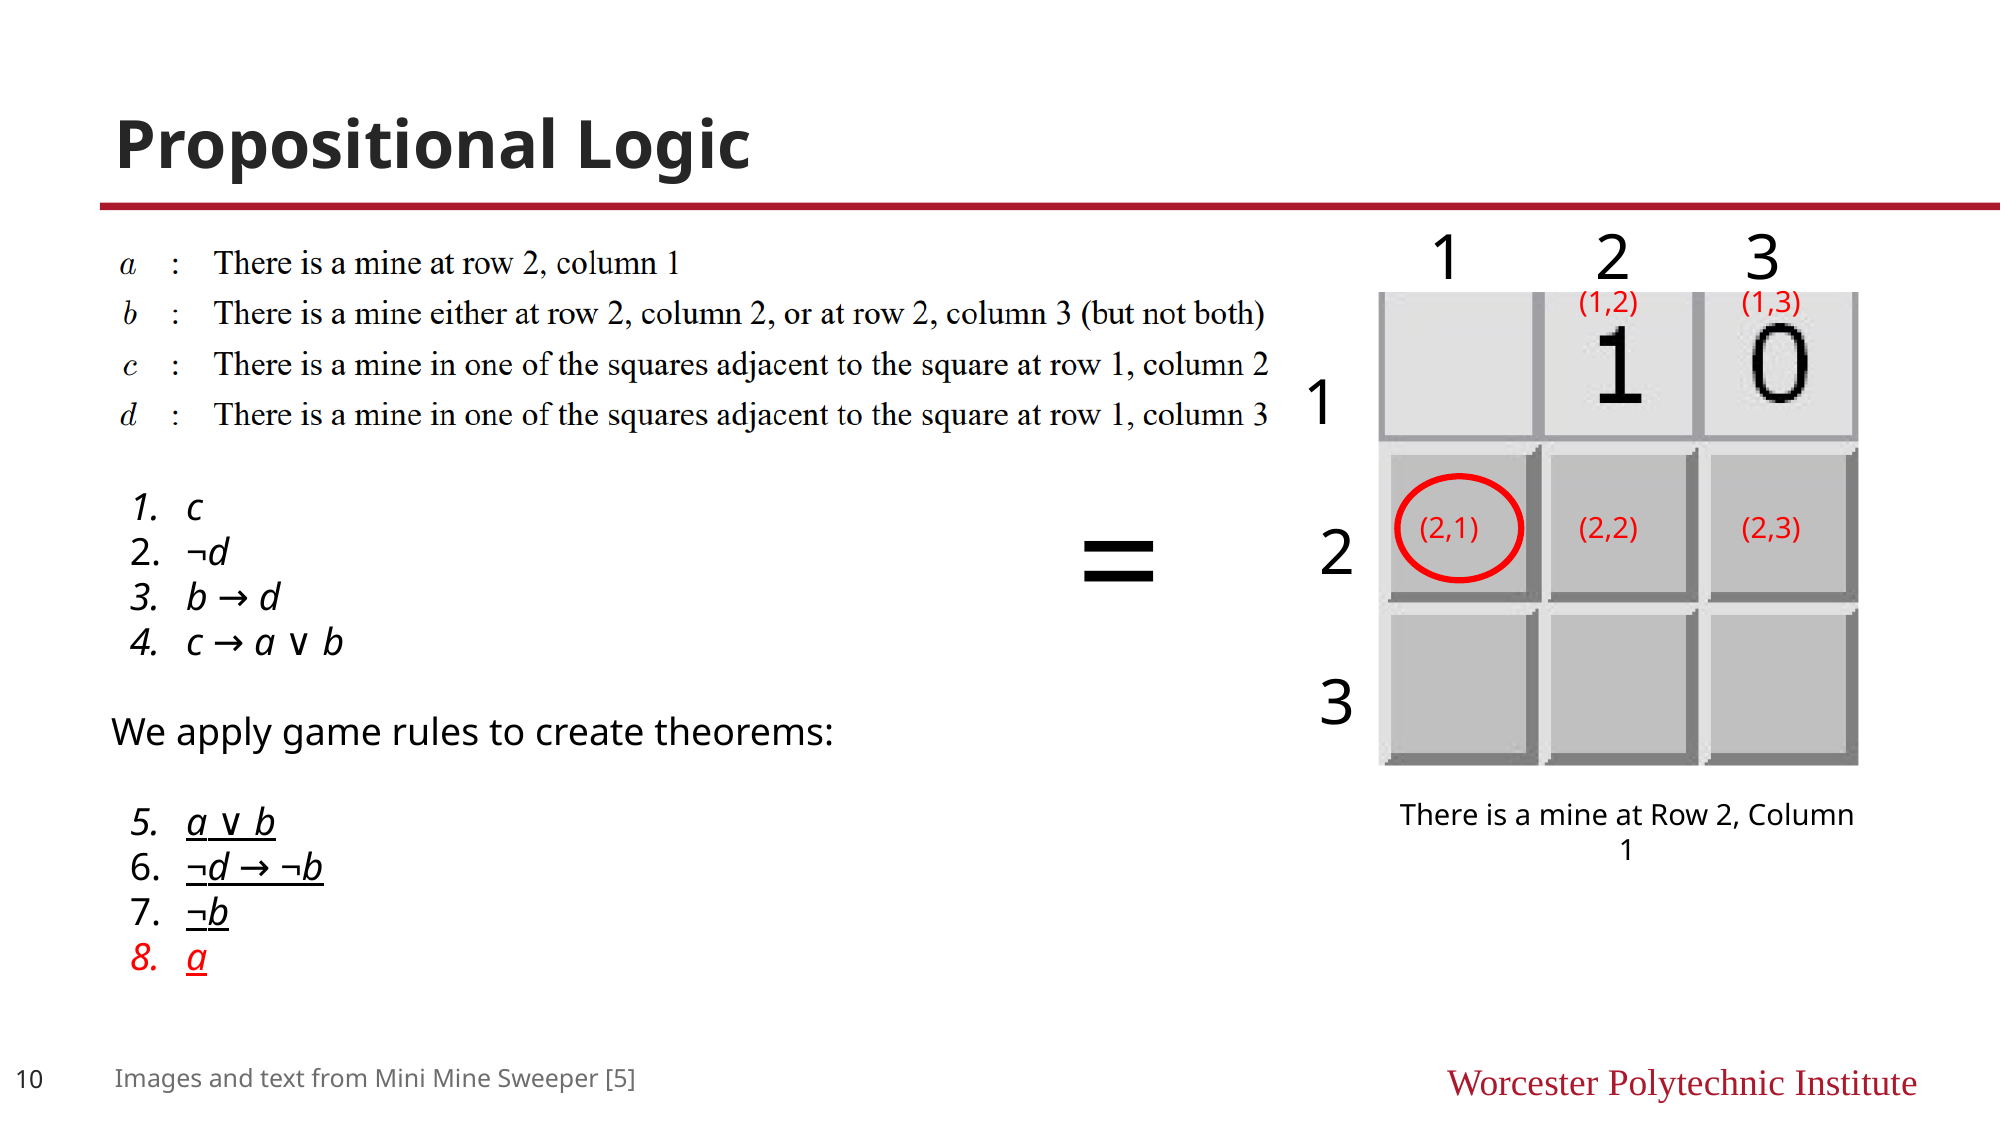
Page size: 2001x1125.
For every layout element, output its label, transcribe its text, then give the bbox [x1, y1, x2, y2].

text_box Images and text from Mini Mine Sweeper [5] [99, 1047, 728, 1113]
text_box c ¬d b → d c → a ∨ b We apply game rules to create theorems: a ∨ b ¬d → ¬b ¬b a [96, 467, 988, 856]
title Propositional Logic [99, 57, 1900, 189]
slide_number 10 [0, 1047, 99, 1113]
text_box = [1061, 449, 1288, 608]
text_box There is a mine at Row 2, Column 1 [1381, 809, 1874, 873]
text_box 1 2 3 [1288, 347, 1356, 755]
picture [95, 237, 1289, 442]
text_box 1 2 3 [1397, 202, 1910, 303]
picture [1361, 291, 1874, 802]
